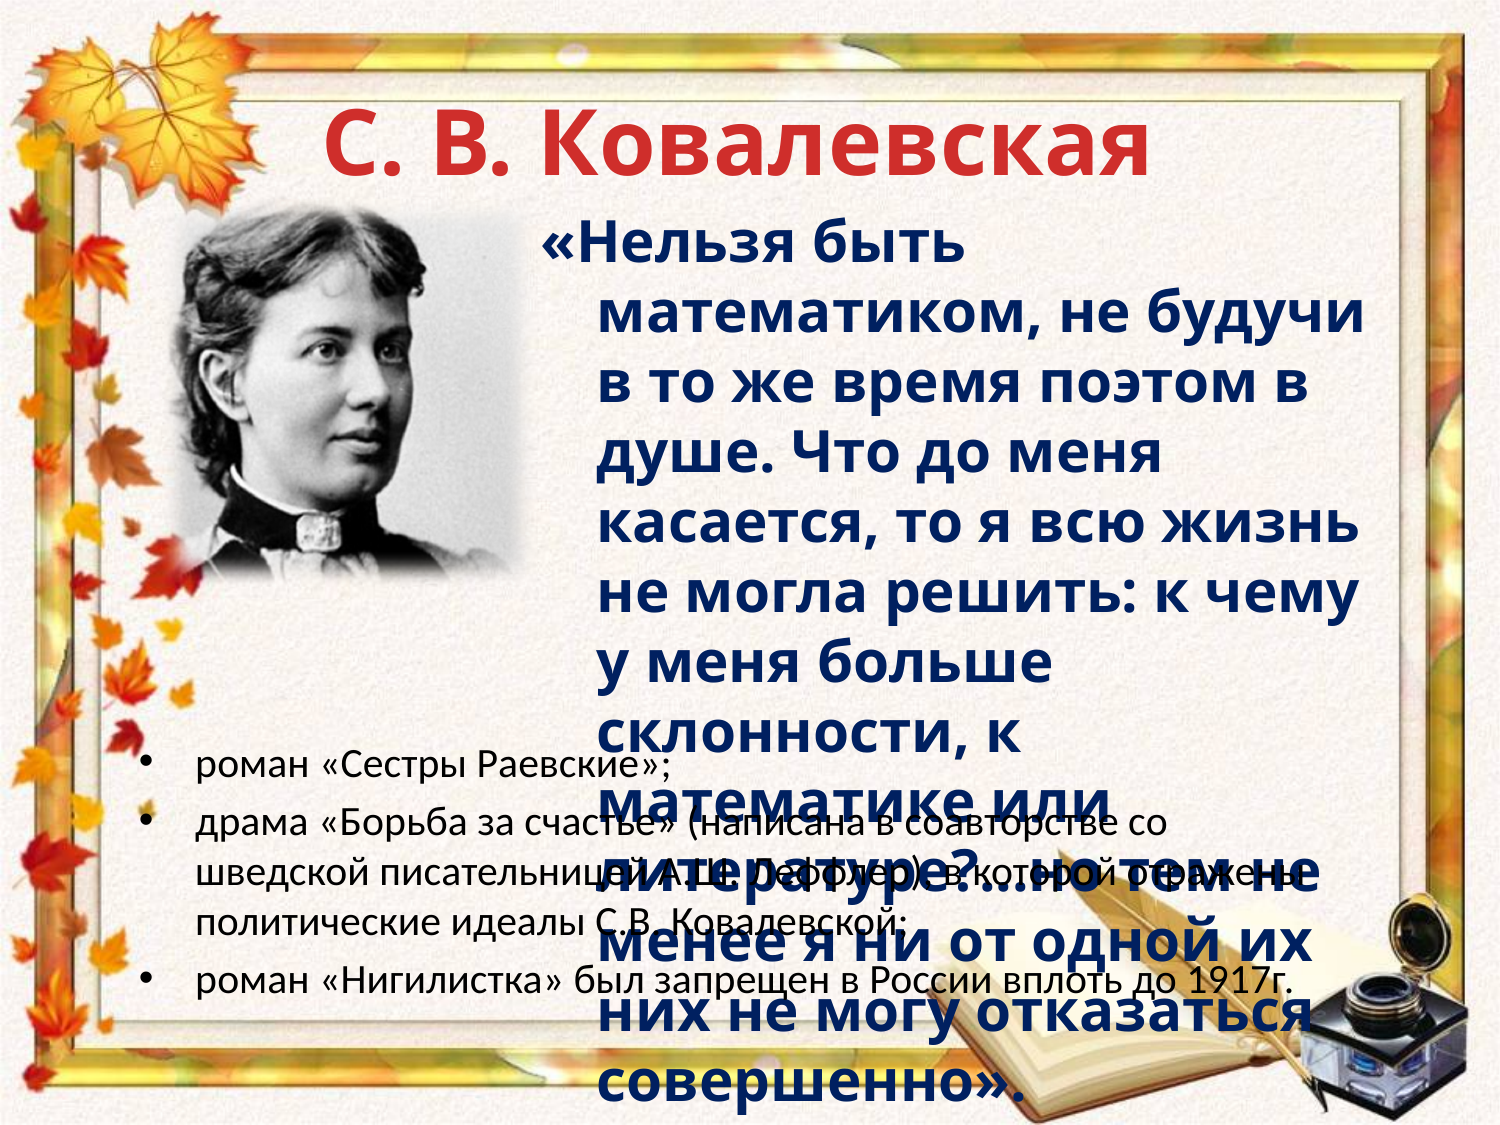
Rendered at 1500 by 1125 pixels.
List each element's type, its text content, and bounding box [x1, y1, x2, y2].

list «Нельзя быть математиком, не будучи в то же время поэтом в душе. Что до меня касается, то я всю жизнь не могла решить: к чему у меня больше склонности, к математике или литературе?...но тем не менее я ни от одной их них не могу отказаться совершенно». [538, 196, 1400, 362]
picture [0, 0, 1500, 1125]
title С. В. Ковалевская [74, 44, 1426, 233]
list роман «Сестры Раевские»; драма «Борьба за счастье» (написана в соавторстве со шведской писательницей А.Ш. Леффлер), в которой отражены политические идеалы С.В. Ковалевской; роман «Нигилистка» был запрещен в России вплоть до 1917г. [123, 727, 1365, 894]
